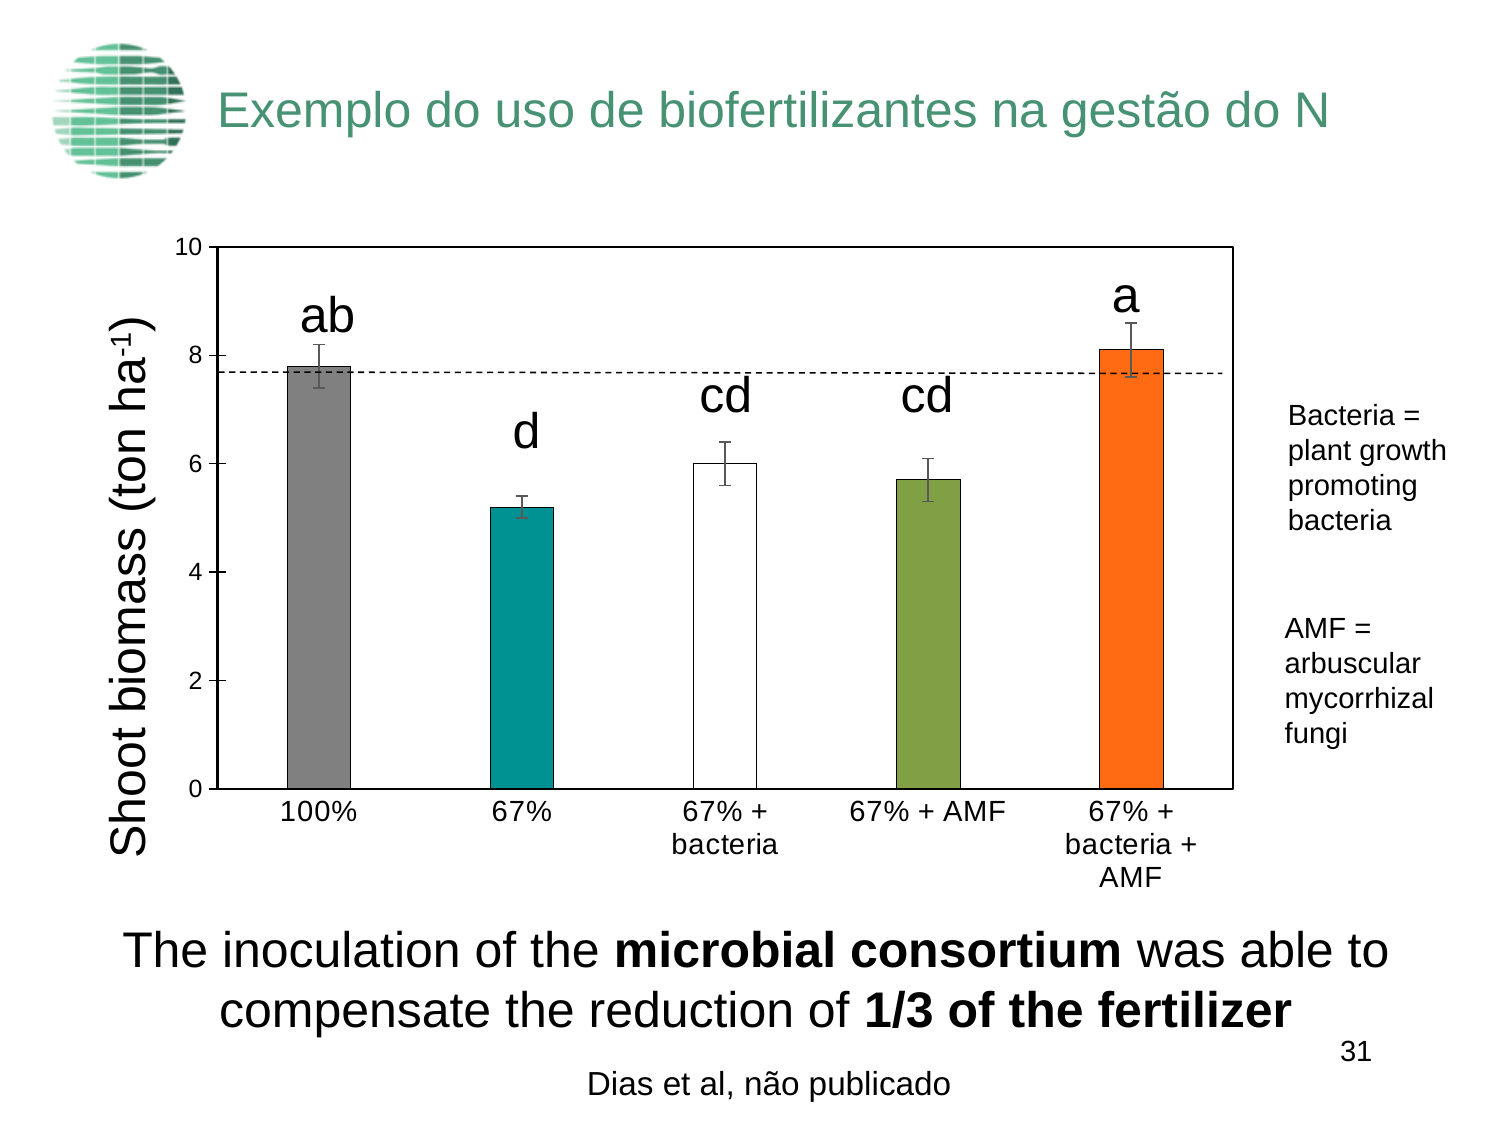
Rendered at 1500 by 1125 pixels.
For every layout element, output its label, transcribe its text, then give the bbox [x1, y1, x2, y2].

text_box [88, 219, 1256, 908]
text_box Dias et al, não publicado [572, 1054, 967, 1110]
slide_number 31 [1074, 1046, 1388, 1100]
text_box The inoculation of the microbial consortium was able to compensate the reduction of 1/3 of the fertilizer [76, 910, 1436, 1046]
text_box AMF = arbuscular mycorrhizal fungi [1269, 601, 1489, 757]
picture [35, 33, 196, 193]
text_box Bacteria = plant growth promoting bacteria [1273, 389, 1492, 544]
text_box Exemplo do uso de biofertilizantes na gestão do N [202, 69, 1463, 145]
